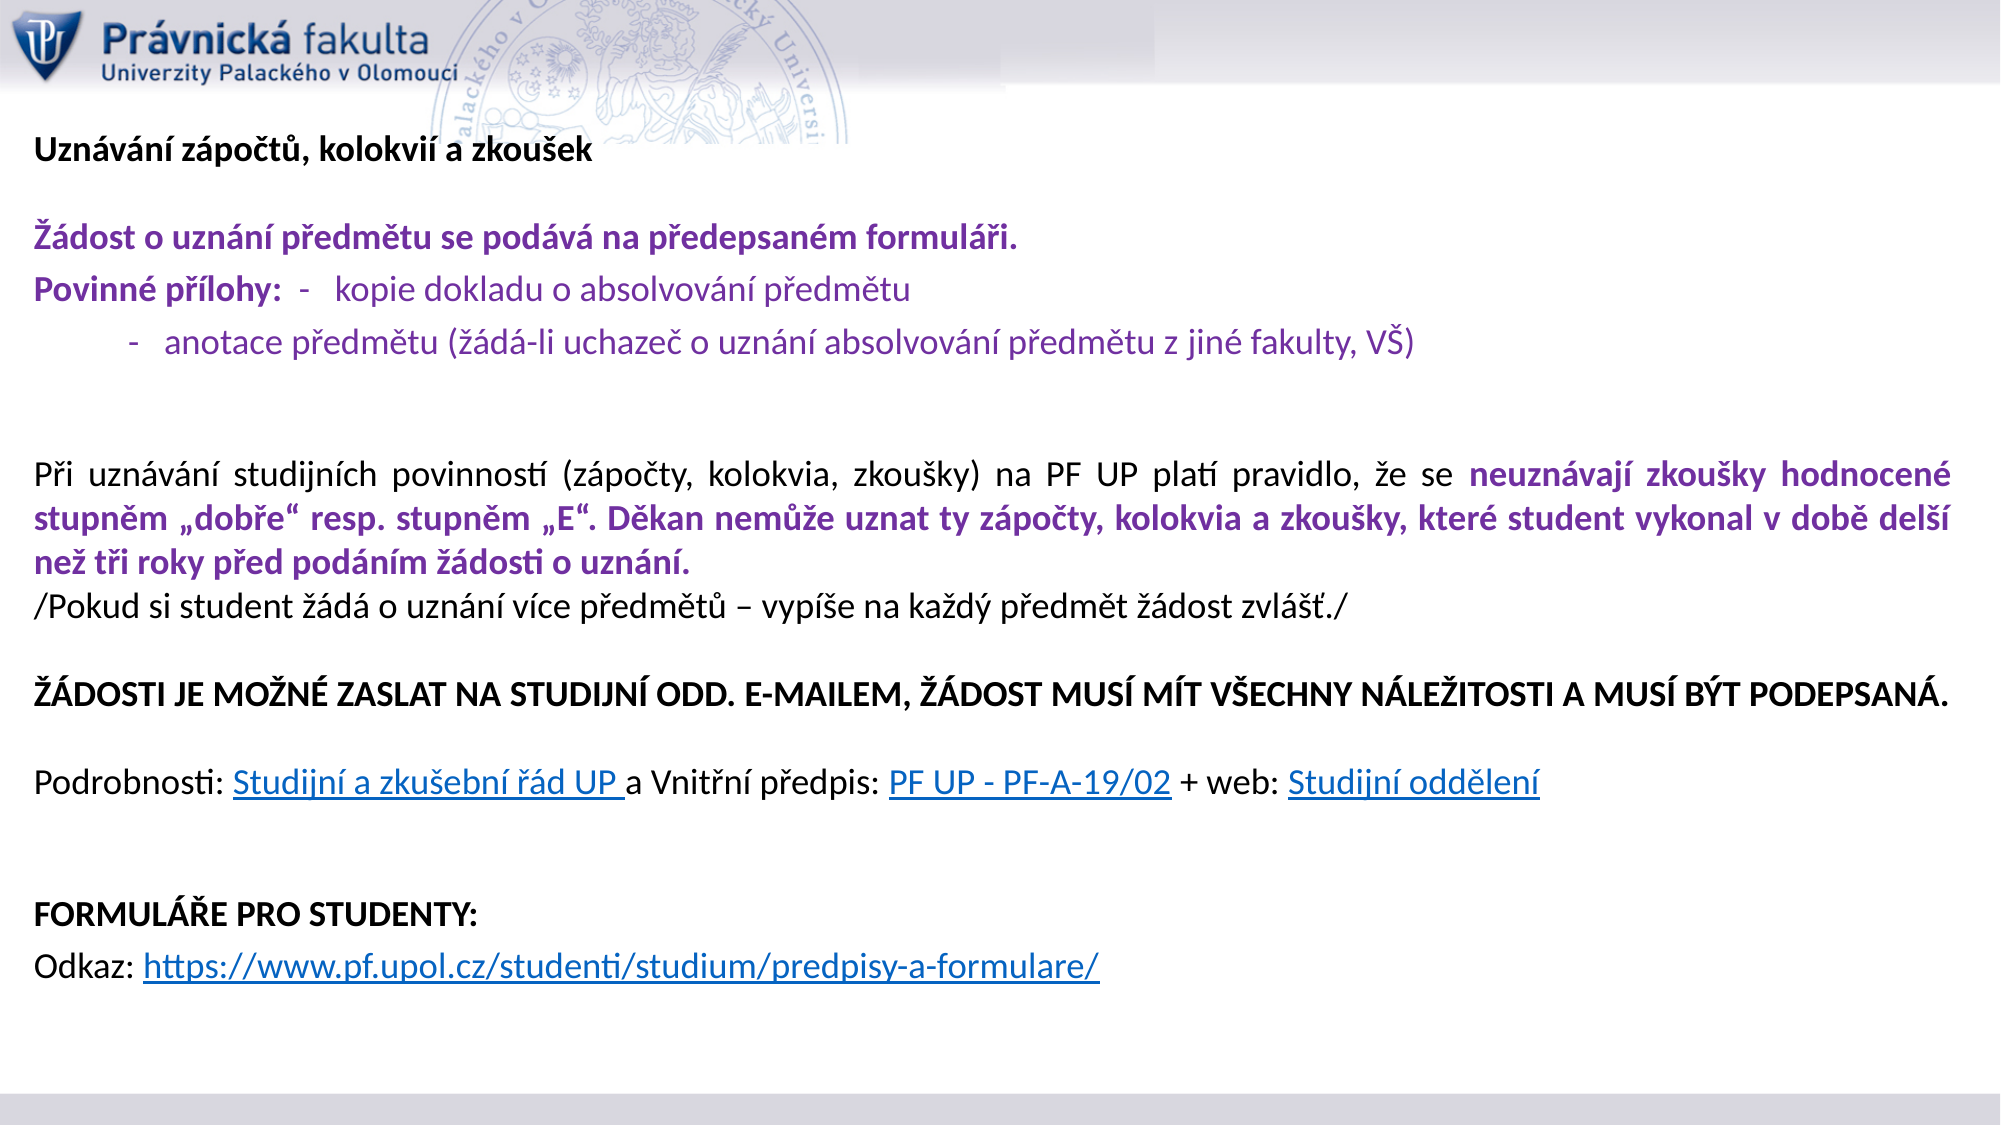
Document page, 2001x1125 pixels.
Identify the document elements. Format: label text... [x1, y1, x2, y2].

picture [0, 0, 2001, 1125]
list Uznávání zápočtů, kolokvií a zkoušek Žádost o uznání předmětu se podává na předepsaném formuláři. Povinné přílohy: - kopie dokladu o absolvování předmětu - anotace předmětu (žádá-li uchazeč o uznání absolvování předmětu z jiné fakulty, VŠ) Při uznávání studijních povinností (zápočty, kolokvia, zkoušky) na PF UP platí pravidlo, že se neuznávají zkoušky hodnocené stupněm „dobře“ resp. stupněm „E“. Děkan nemůže uznat ty zápočty, kolokvia a zkoušky, které student vykonal v době delší než tři roky před podáním žádosti o uznání. /Pokud si student žádá o uznání více předmětů – vypíše na každý předmět žádost zvlášť./ ŽÁDOSTI JE MOŽNÉ ZASLAT NA STUDIJNÍ ODD. E-MAILEM, ŽÁDOST MUSÍ MÍT VŠECHNY NÁLEŽITOSTI A MUSÍ BÝT PODEPSANÁ. Podrobnosti: Studijní a zkušební řád UP a Vnitřní předpis: PF UP - PF-A-19/02 + web: Studijní oddělení FORMULÁŘE PRO STUDENTY: Odkaz: https://www.pf.upol.cz/studenti/studium/predpisy-a-formulare/ [18, 117, 1968, 1033]
